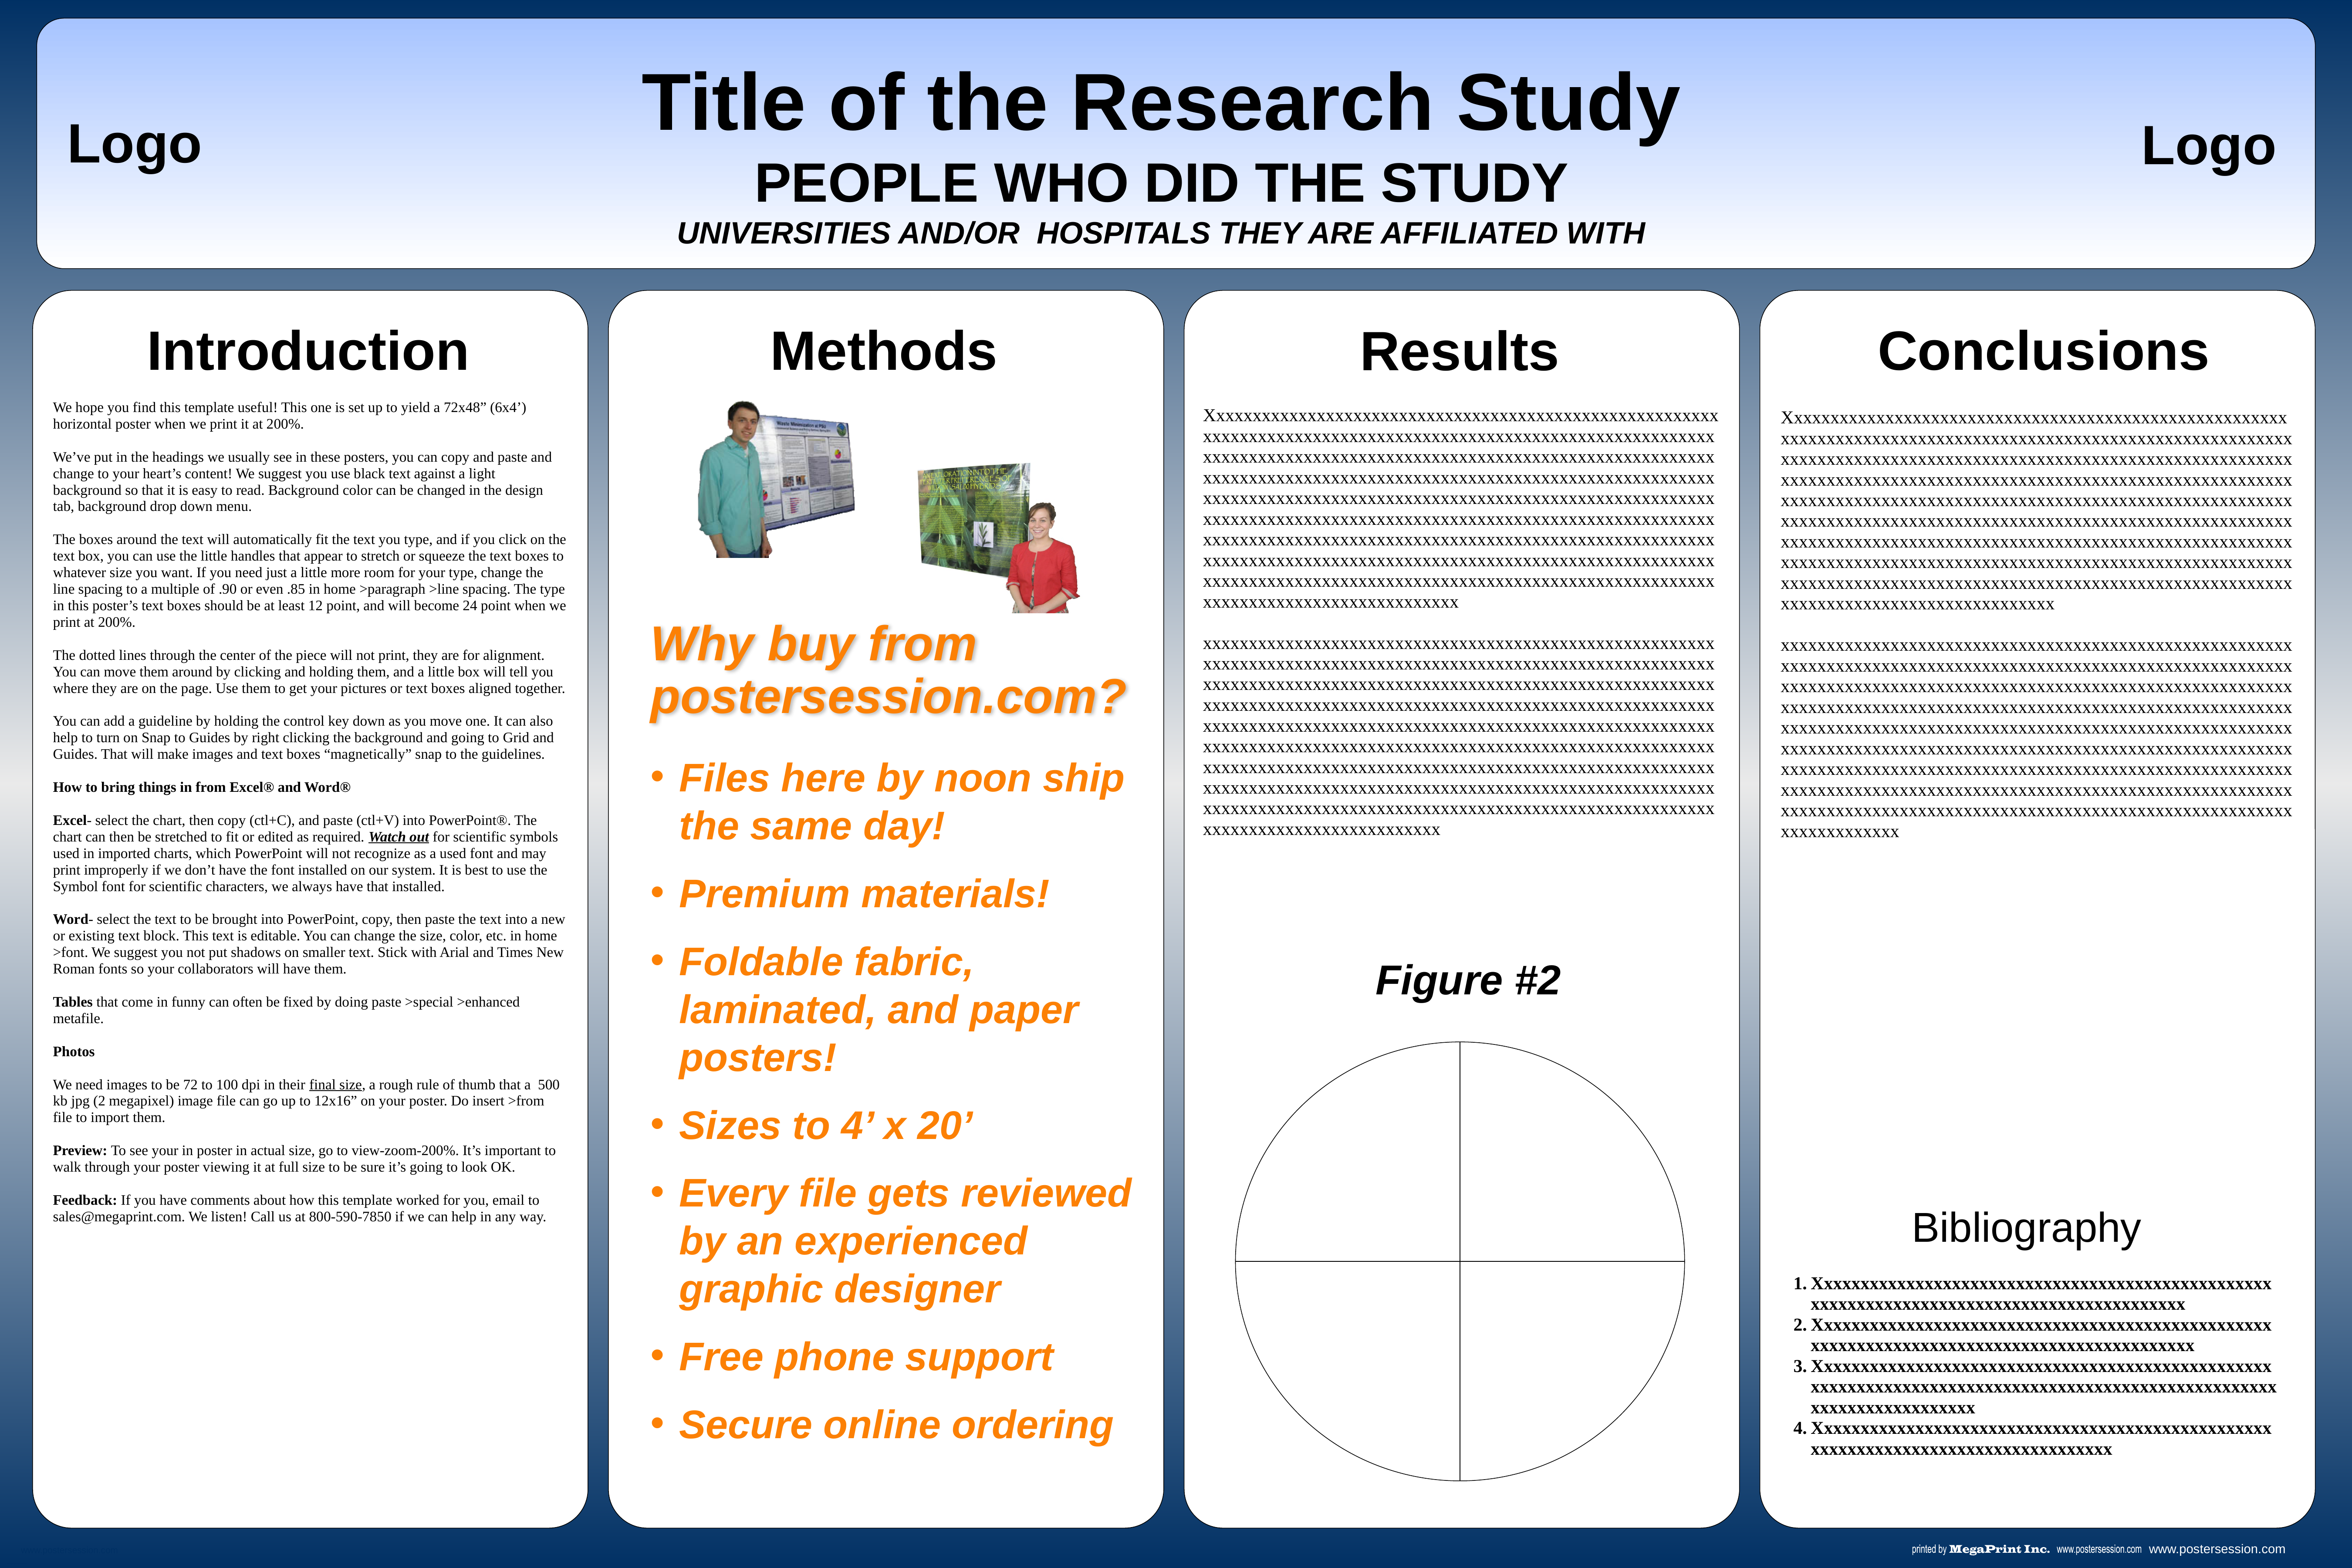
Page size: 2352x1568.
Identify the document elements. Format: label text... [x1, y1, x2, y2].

text_box Xxxxxxxxxxxxxxxxxxxxxxxxxxxxxxxxxxxxxxxxxxxxxxxxxxxxxxxxxxxxxxxxxxxxxxxxxxxxxxxxxxxxxxxxxxxxxxxxxxxxxxxxxxxxxxxxxxxxxxxxxxxxxxxxxxxxxxxxxxxxxxxxxxxxxxxxxxxxxxxxxxxxxxxxxxxxxxxxxxxxxxxxxxxxxxxxxxxxxxxxxxxxxxxxxxxxxxxxxxxxxxxxxxxxxxxxxxxxxxxxxxxxxxxxxxxxxxxxxxxxxxxxxxxxxxxxxxxxxxxxxxxxxxxxxxxxxxxxxxxxxxxxxxxxxxxxxxxxxxxxxxxxxxxxxxxxxxxxxxxxxxxxxxxxxxxxxxxxxxxxxxxxxxxxxxxxxxxxxxxxxxxxxxxxxxxxxxxxxxxxxxxxxxxxxxxxxxxxxxxxxxxxxxxxxxxxxxxxxxxxxxxxxxxxxxxxxxxxxxxxxxxxxxxxxxxxxxxxxxxxxxxxxxxxxxxxxxxxxxxxxxxxxxxxxxxxxxxxxxxxxxxxxxxxxxxx xxxxxxxxxxxxxxxxxxxxxxxxxxxxxxxxxxxxxxxxxxxxxxxxxxxxxxxxxxxxxxxxxxxxxxxxxxxxxxxxxxxxxxxxxxxxxxxxxxxxxxxxxxxxxxxxxxxxxxxxxxxxxxxxxxxxxxxxxxxxxxxxxxxxxxxxxxxxxxxxxxxxxxxxxxxxxxxxxxxxxxxxxxxxxxxxxxxxxxxxxxxxxxxxxxxxxxxxxxxxxxxxxxxxxxxxxxxxxxxxxxxxxxxxxxxxxxxxxxxxxxxxxxxxxxxxxxxxxxxxxxxxxxxxxxxxxxxxxxxxxxxxxxxxxxxxxxxxxxxxxxxxxxxxxxxxxxxxxxxxxxxxxxxxxxxxxxxxxxxxxxxxxxxxxxxxxxxxxxxxxxxxxxxxxxxxxxxxxxxxxxxxxxxxxxxxxxxxxxxxxxxxxxxxxxxxxxxxxxxxxxxxxxxxxxxxxxxxxxxxxxxxxxxxxxxxxxxxxxxxxxxxxxxxxxxxxxxxxxxxxxxxxxxxxxxxxxxxxxxxxxxxxxxxxx [1200, 403, 1723, 855]
picture [685, 373, 871, 558]
text_box Figure #2 [1246, 950, 1691, 1006]
text_box Title of the Research Study PEOPLE WHO DID THE STUDY UNIVERSITIES AND/OR HOSPITALS THEY ARE AFFILIATED WITH [65, 47, 2258, 252]
text_box Xxxxxxxxxxxxxxxxxxxxxxxxxxxxxxxxxxxxxxxxxxxxxxxxxxxxxxxxxxxxxxxxxxxxxxxxxxxxxxxxxxxxxxxxxxxxxxxxxxxxxxxxxxxxxxxxxxxxxxxxxxxxxxxxxxxxxxxxxxxxxxxxxxxxxxxxxxxxxxxxxxxxxxxxxxxxxxxxxxxxxxxxxxxxxxxxxxxxxxxxxxxxxxxxxxxxxxxxxxxxxxxxxxxxxxxxxxxxxxxxxxxxxxxxxxxxxxxxxxxxxxxxxxxxxxxxxxxxxxxxxxxxxxxxxxxxxxxxxxxxxxxxxxxxxxxxxxxxxxxxxxxxxxxxxxxxxxxxxxxxxxxxxxxxxxxxxxxxxxxxxxxxxxxxxxxxxxxxxxxxxxxxxxxxxxxxxxxxxxxxxxxxxxxxxxxxxxxxxxxxxxxxxxxxxxxxxxxxxxxxxxxxxxxxxxxxxxxxxxxxxxxxxxxxxxxxxxxxxxxxxxxxxxxxxxxxxxxxxxxxxxxxxxxxxxxxxxxxxxxxxxxxxxxxxxxxx xxxxxxxxxxxxxxxxxxxxxxxxxxxxxxxxxxxxxxxxxxxxxxxxxxxxxxxxxxxxxxxxxxxxxxxxxxxxxxxxxxxxxxxxxxxxxxxxxxxxxxxxxxxxxxxxxxxxxxxxxxxxxxxxxxxxxxxxxxxxxxxxxxxxxxxxxxxxxxxxxxxxxxxxxxxxxxxxxxxxxxxxxxxxxxxxxxxxxxxxxxxxxxxxxxxxxxxxxxxxxxxxxxxxxxxxxxxxxxxxxxxxxxxxxxxxxxxxxxxxxxxxxxxxxxxxxxxxxxxxxxxxxxxxxxxxxxxxxxxxxxxxxxxxxxxxxxxxxxxxxxxxxxxxxxxxxxxxxxxxxxxxxxxxxxxxxxxxxxxxxxxxxxxxxxxxxxxxxxxxxxxxxxxxxxxxxxxxxxxxxxxxxxxxxxxxxxxxxxxxxxxxxxxxxxxxxxxxxxxxxxxxxxxxxxxxxxxxxxxxxxxxxxxxxxxxxxxxxxxxxxxxxxxxxxxxxxxxxxxxxxxxxxxxxxxxxxxxx [1778, 405, 2297, 858]
text_box Xxxxxxxxxxxxxxxxxxxxxxxxxxxxxxxxxxxxxxxxxxxxxxxxxxxxxxxxxxxxxxxxxxxxxxxxxxxxxxxxxxxxxxxxxxx Xxxxxxxxxxxxxxxxxxxxxxxxxxxxxxxxxxxxxxxxxxxxxxxxxxxxxxxxxxxxxxxxxxxxxxxxxxxxxxxxxxxxxxxxxxxx Xxxxxxxxxxxxxxxxxxxxxxxxxxxxxxxxxxxxxxxxxxxxxxxxxxxxxxxxxxxxxxxxxxxxxxxxxxxxxxxxxxxxxxxxxxxxxxxxxxxxxxxxxxxxxxxxxxxxxxx Xxxxxxxxxxxxxxxxxxxxxxxxxxxxxxxxxxxxxxxxxxxxxxxxxxxxxxxxxxxxxxxxxxxxxxxxxxxxxxxxxxx [1790, 1249, 2283, 1481]
text_box Bibliography [1804, 1198, 2250, 1249]
text_box [32, 290, 588, 1528]
text_box [1184, 290, 1740, 1528]
text_box Files here by noon ship the same day! Premium materials! Foldable fabric, laminated, and paper posters! Sizes to 4’ x 20’ Every file gets reviewed by an experienced graphic designer Free phone support Secure online ordering [644, 748, 1148, 1450]
text_box We hope you find this template useful! This one is set up to yield a 72x48” (6x4’) horizontal poster when we print it at 200%. We’ve put in the headings we usually see in these posters, you can copy and paste and change to your heart’s content! We suggest you use black text against a light background so that it is easy to read. Background color can be changed in the design tab, background drop down menu. The boxes around the text will automatically fit the text you type, and if you click on the text box, you can use the little handles that appear to stretch or squeeze the text boxes to whatever size you want. If you need just a little more room for your type, change the line spacing to a multiple of .90 or even .85 in home >paragraph >line spacing. The type in this poster’s text boxes should be at least 12 point, and will become 24 point when we print at 200%. The dotted lines through the center of the piece will not print, they are for alignment. You can move them around by clicking and holding them, and a little box will tell you where they are on the page. Use them to get your pictures or text boxes aligned together. You can add a guideline by holding the control key down as you move one. It can also help to turn on Snap to Guides by right clicking the background and going to Grid and Guides. That will make images and text boxes “magnetically” snap to the guidelines. How to bring things in from Excel® and Word® Excel- select the chart, then copy (ctl+C), and paste (ctl+V) into PowerPoint®. The chart can then be stretched to fit or edited as required. Watch out for scientific symbols used in imported charts, which PowerPoint will not recognize as a used font and may print improperly if we don’t have the font installed on our system. It is best to use the Symbol font for scientific characters, we always have that installed. Word- select the text to be brought into PowerPoint, copy, then paste the text into a new or existing text block. This text is editable. You can change the size, color, etc. in home >font. We suggest you not put shadows on smaller text. Stick with Arial and Times New Roman fonts so your collaborators will have them. Tables that come in funny can often be fixed by doing paste >special >enhanced metafile. Photos We need images to be 72 to 100 dpi in their final size, a rough rule of thumb that a 500 kb jpg (2 megapixel) image file can go up to 12x16” on your poster. Do insert >from file to import them. Preview: To see your in poster in actual size, go to view-zoom-200%. It’s important to walk through your poster viewing it at full size to be sure it’s going to look OK. Feedback: If you have comments about how this template worked for you, email to sales@megaprint.com. We listen! Call us at 800-590-7850 if we can help in any way. [48, 396, 573, 1227]
text_box Why buy from postersession.com? [644, 615, 1148, 727]
text_box Logo [37, 105, 233, 207]
text_box [1760, 290, 2315, 1528]
picture [909, 456, 1092, 613]
text_box Logo [2111, 106, 2307, 209]
text_box Results [1196, 312, 1723, 384]
text_box Conclusions [1780, 312, 2307, 384]
text_box Introduction [45, 312, 572, 383]
text_box [37, 18, 2315, 269]
text_box [1235, 1042, 1685, 1481]
text_box Methods [621, 312, 1148, 383]
text_box [608, 290, 1164, 1528]
